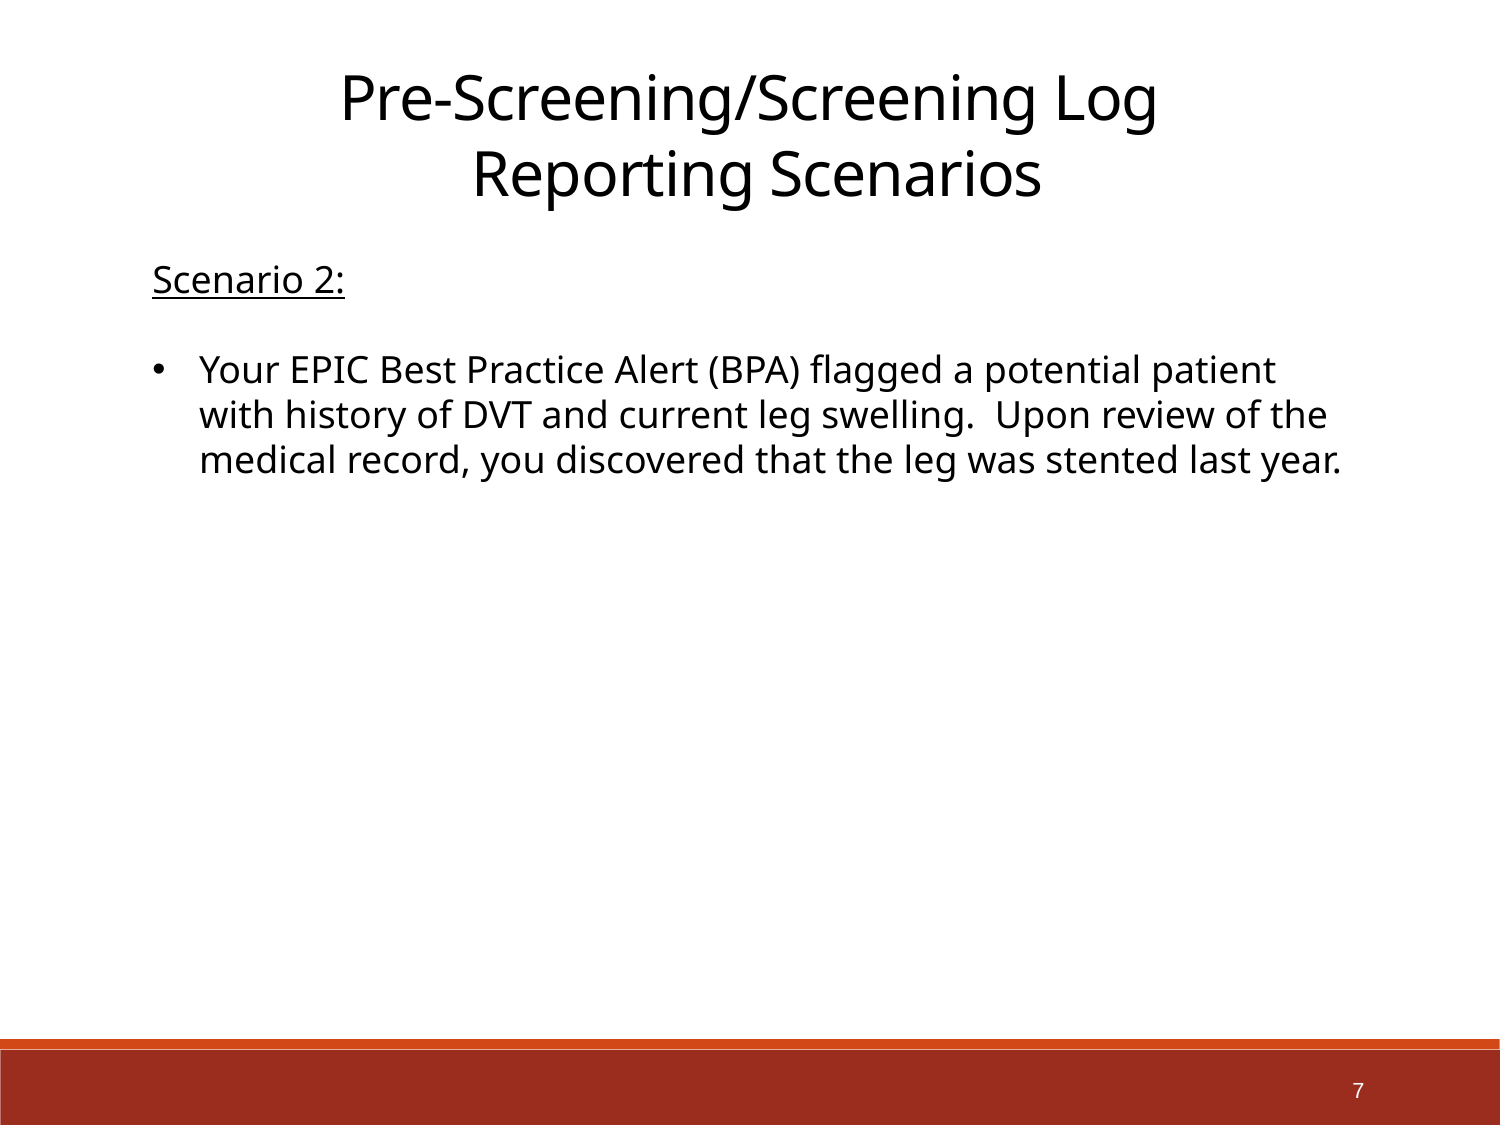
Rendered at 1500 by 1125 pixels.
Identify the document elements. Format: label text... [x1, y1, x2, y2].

text_box Scenario 2: Your EPIC Best Practice Alert (BPA) flagged a potential patient with history of DVT and current leg swelling. Upon review of the medical record, you discovered that the leg was stented last year. [137, 248, 1363, 714]
slide_number 7 [1218, 1059, 1380, 1120]
text_box Pre-Screening/Screening Log Reporting Scenarios [0, 37, 1500, 217]
